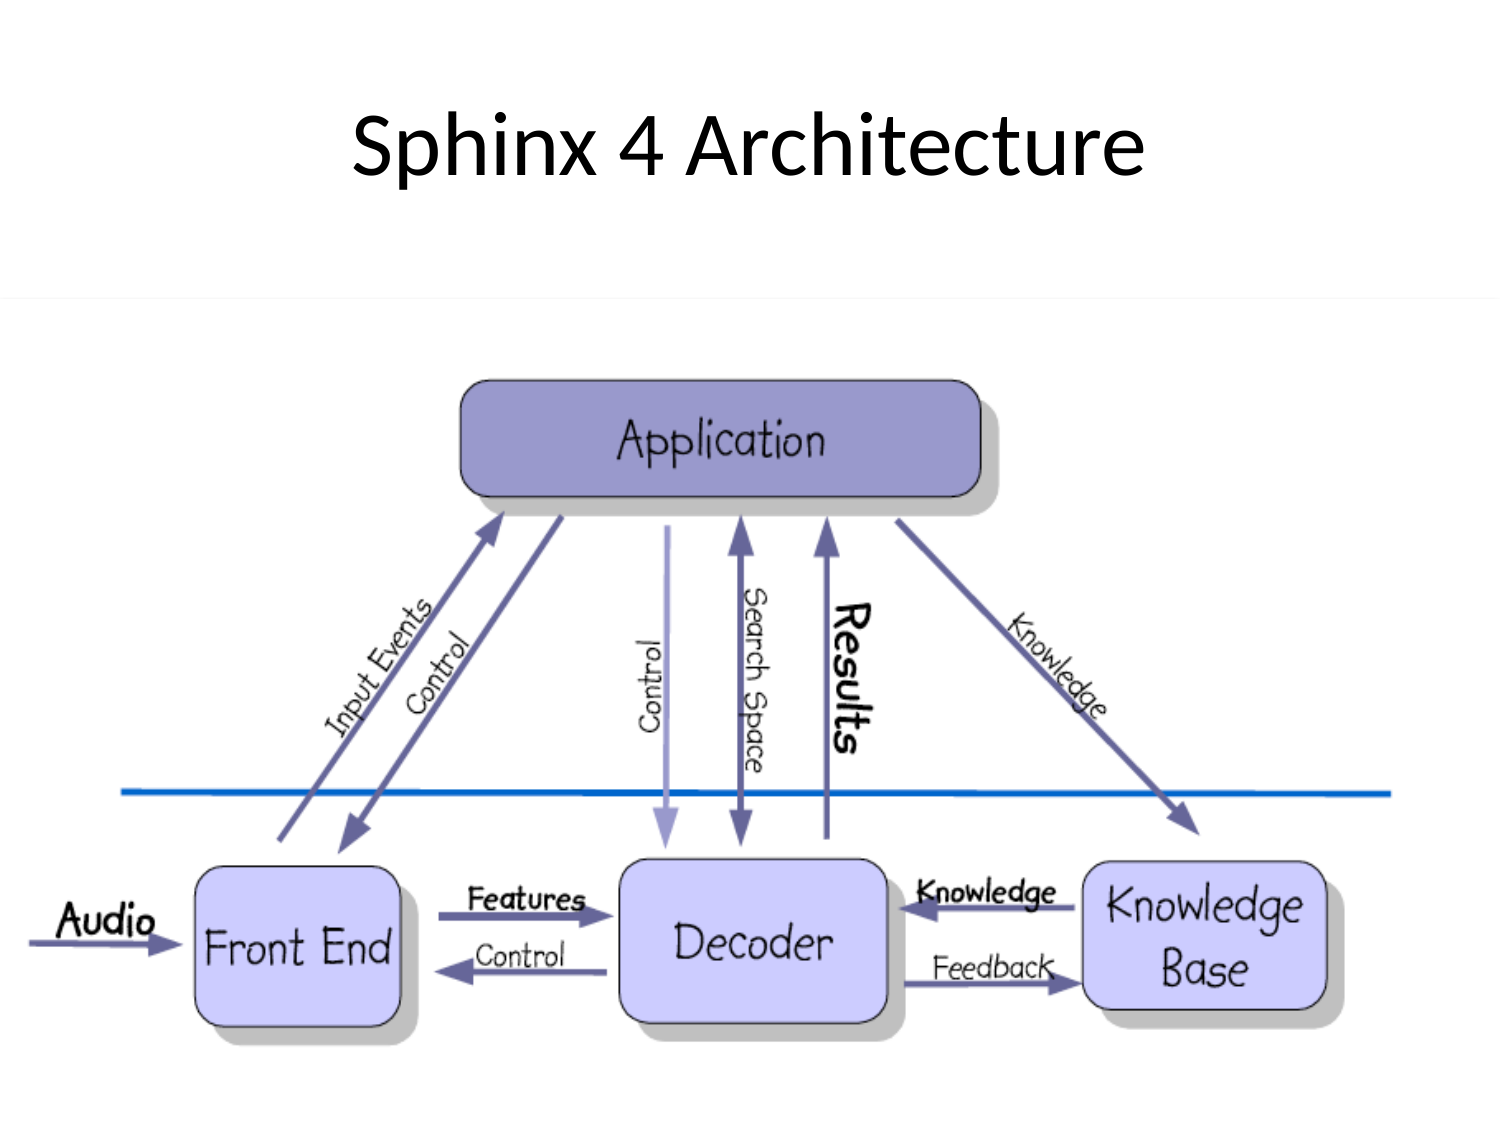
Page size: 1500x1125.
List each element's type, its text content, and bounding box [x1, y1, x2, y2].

title Sphinx 4 Architecture [75, 45, 1425, 233]
picture [0, 299, 1500, 1125]
